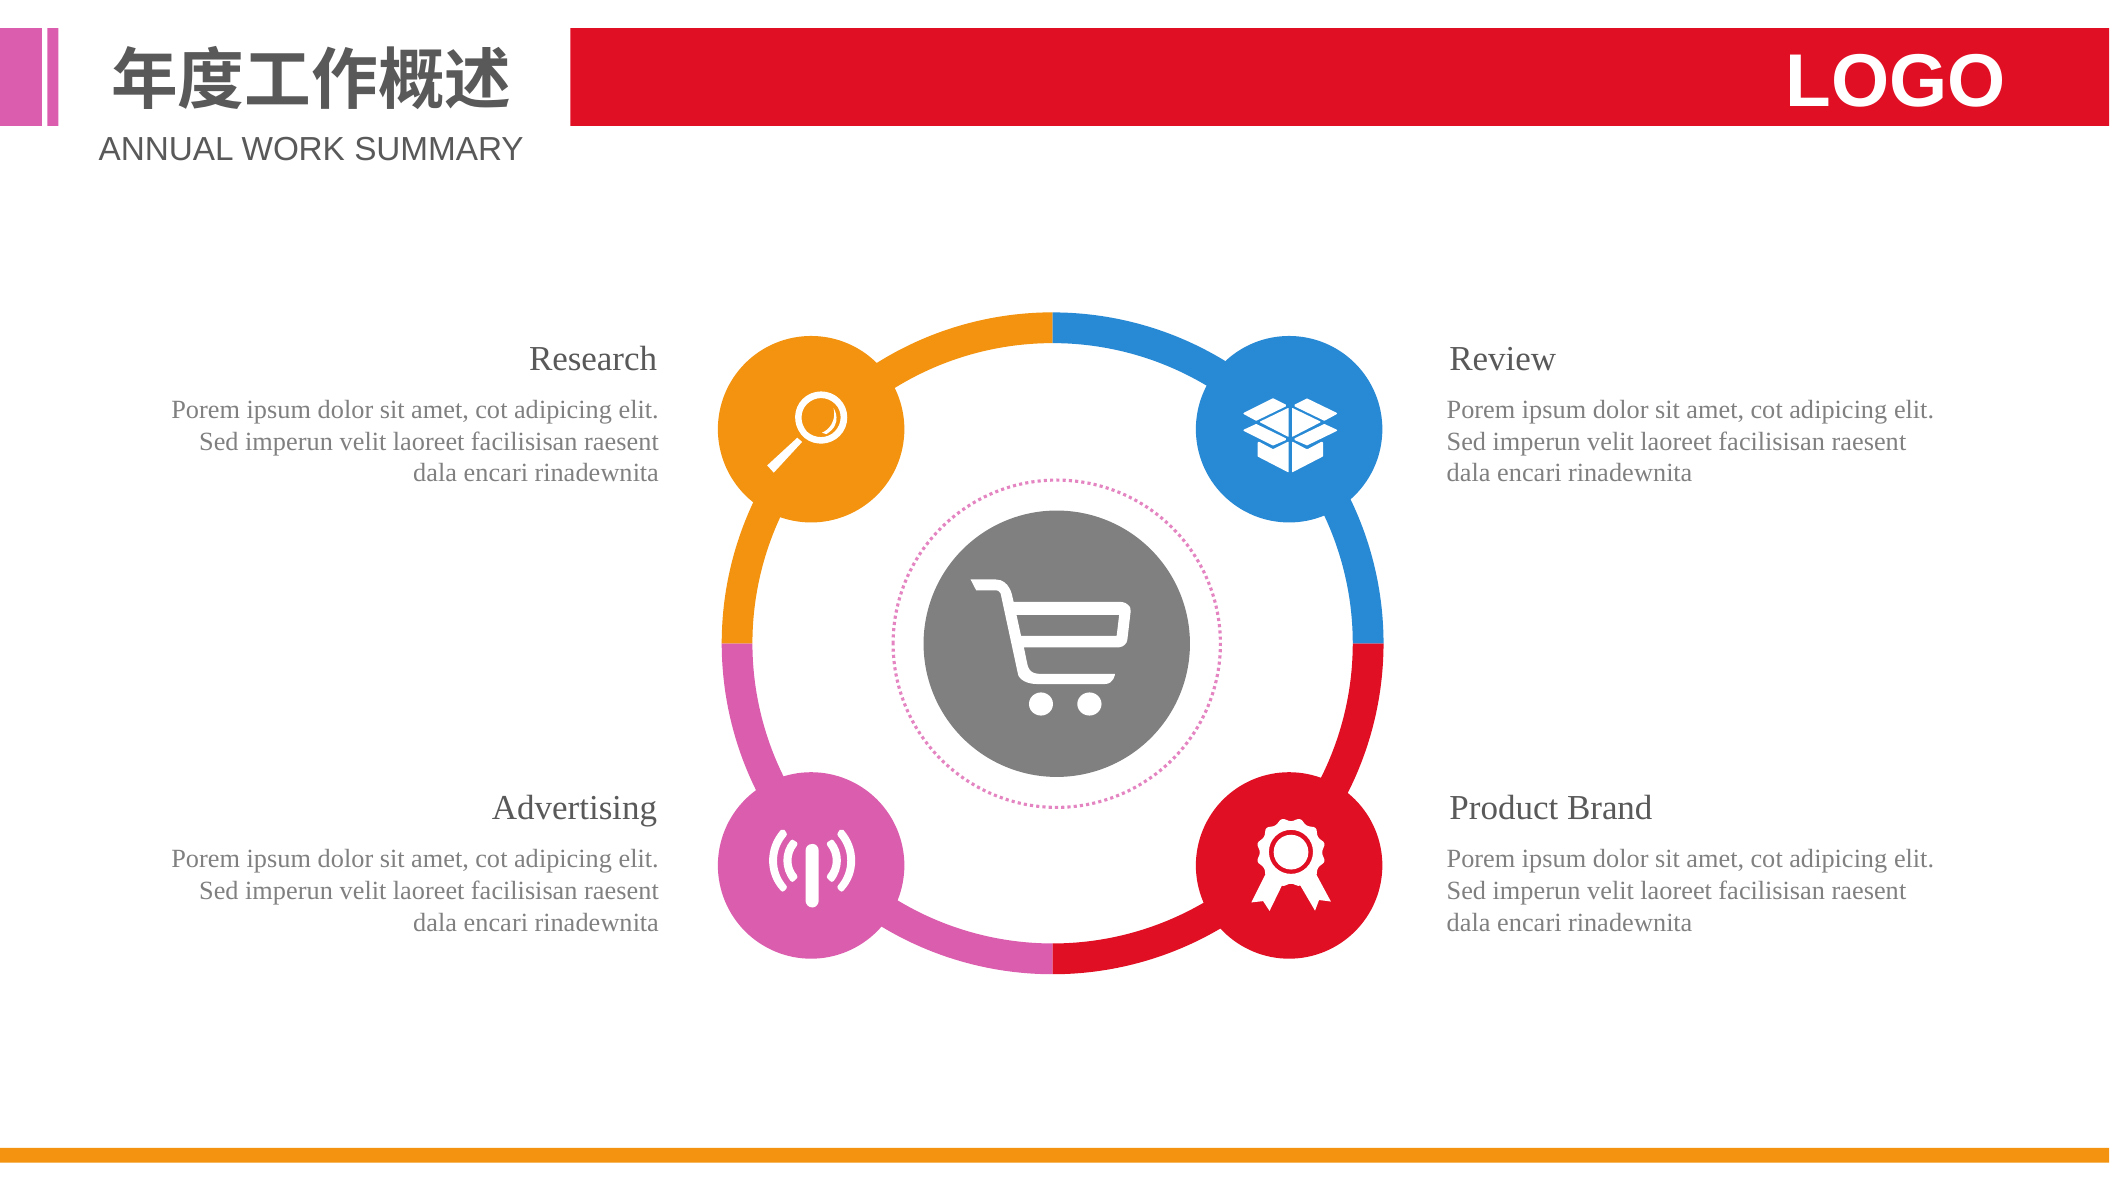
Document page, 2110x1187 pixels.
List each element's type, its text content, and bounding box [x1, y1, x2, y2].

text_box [717, 312, 1384, 975]
text_box [0, 27, 43, 127]
text_box ANNUAL WORK SUMMARY [83, 119, 540, 175]
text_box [160, 782, 673, 938]
text_box [46, 27, 59, 127]
text_box [0, 1147, 2110, 1164]
text_box [569, 27, 2110, 127]
text_box 年度工作概述 [96, 28, 527, 119]
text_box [1433, 333, 1945, 489]
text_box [1433, 782, 1945, 938]
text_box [160, 333, 673, 489]
text_box LOGO [1739, 31, 2053, 122]
